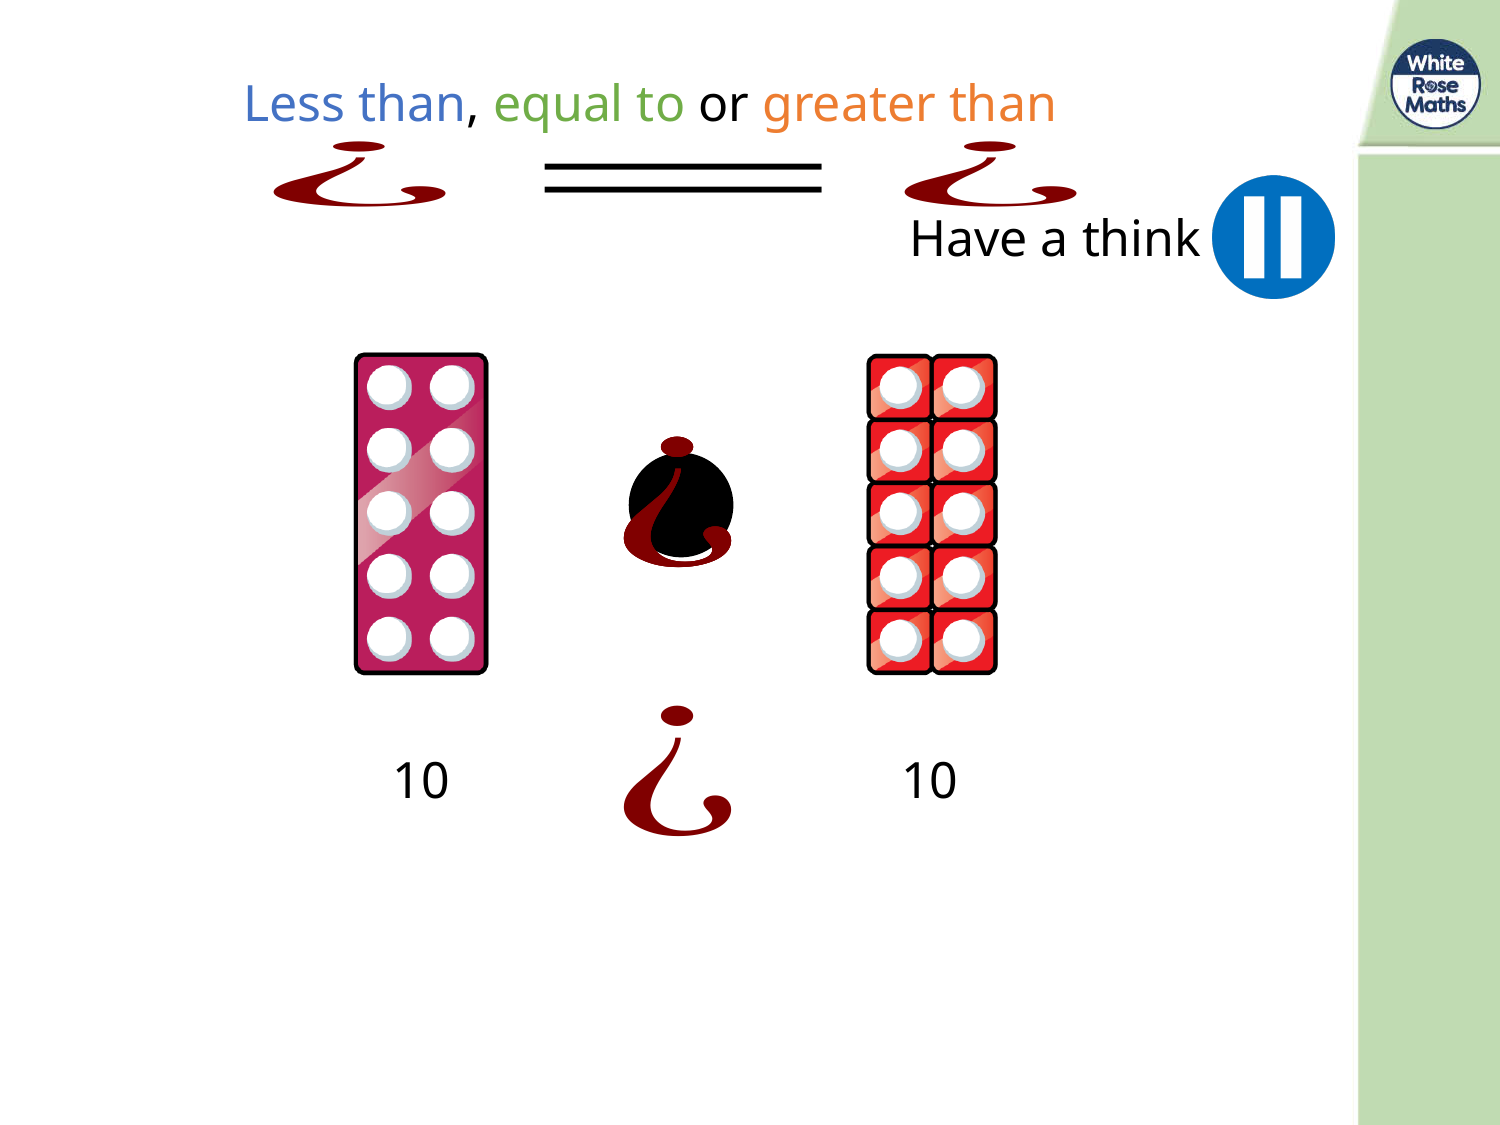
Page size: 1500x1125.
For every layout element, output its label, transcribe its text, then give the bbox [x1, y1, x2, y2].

text_box Less than, equal to or greater than [228, 63, 1089, 139]
text_box 10 [366, 740, 476, 816]
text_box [916, 317, 1010, 702]
text_box [630, 454, 733, 557]
text_box Have a think [894, 198, 1212, 274]
text_box 10 [874, 740, 985, 816]
picture [0, 0, 1500, 1125]
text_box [853, 317, 916, 702]
